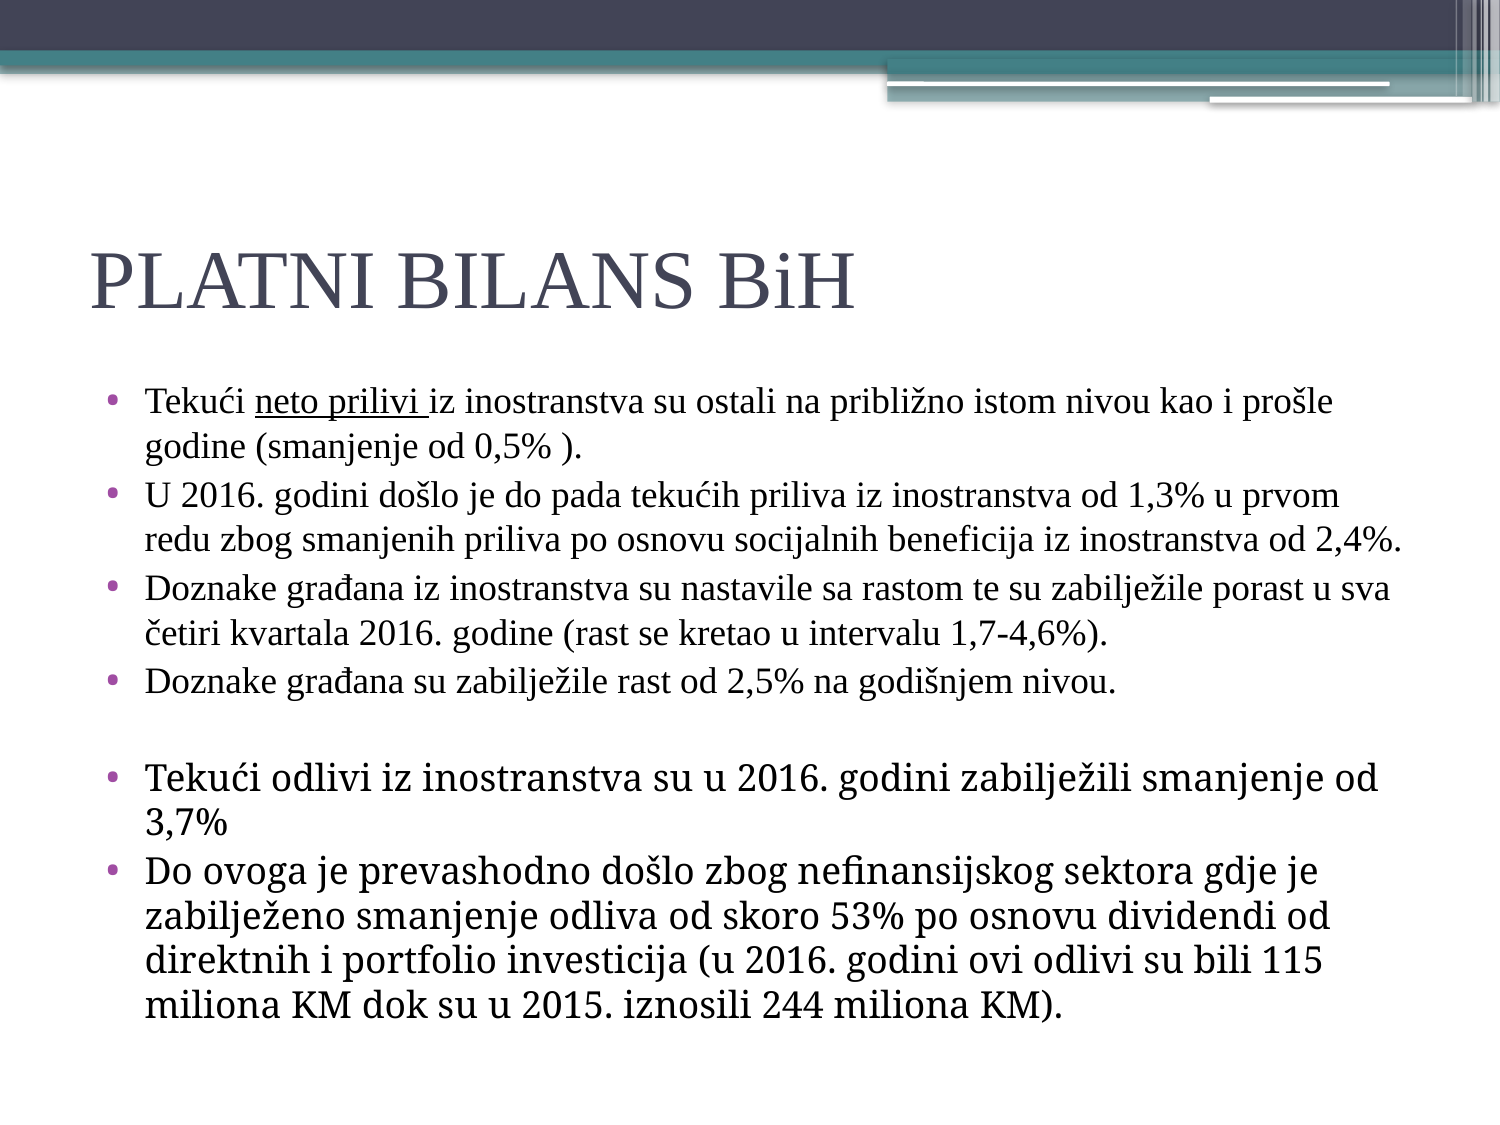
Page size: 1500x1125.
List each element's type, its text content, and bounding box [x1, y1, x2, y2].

title PLATNI BILANS BiH [75, 187, 1425, 363]
list Tekući neto prilivi iz inostranstva su ostali na približno istom nivou kao i prošle godine (smanjenje od 0,5% ). U 2016. godini došlo je do pada tekućih priliva iz inostranstva od 1,3% u prvom redu zbog smanjenih priliva po osnovu socijalnih beneficija iz inostranstva od 2,4%. Doznake građana iz inostranstva su nastavile sa rastom te su zabilježile porast u sva četiri kvartala 2016. godine (rast se kretao u intervalu 1,7‐4,6%). Doznake građana su zabilježile rast od 2,5% na godišnjem nivou. Tekući odlivi iz inostranstva su u 2016. godini zabilježili smanjenje od 3,7% Do ovoga je prevashodno došlo zbog nefinansijskog sektora gdje je zabilježeno smanjenje odliva od skoro 53% po osnovu dividendi od direktnih i portfolio investicija (u 2016. godini ovi odlivi su bili 115 miliona KM dok su u 2015. iznosili 244 miliona KM). [75, 368, 1425, 1079]
